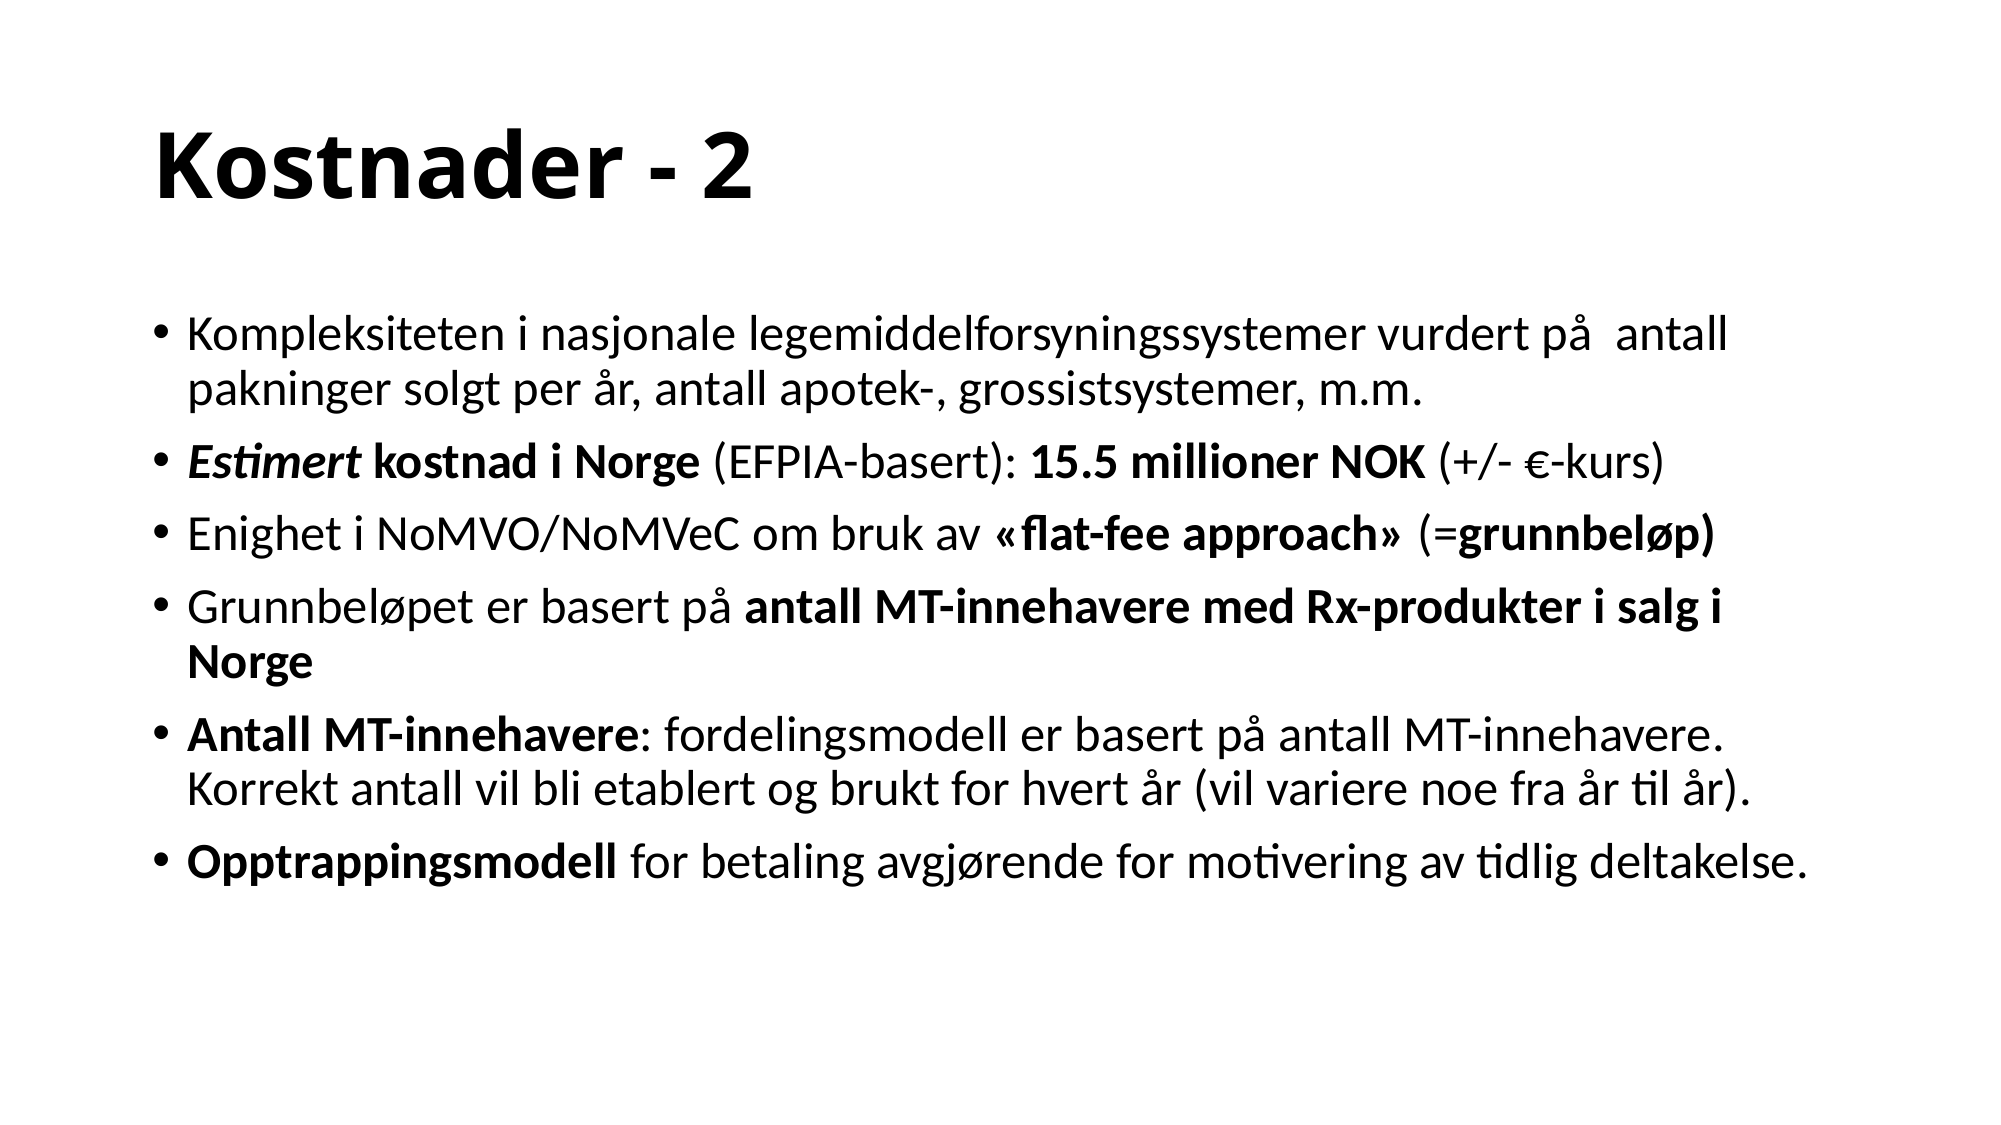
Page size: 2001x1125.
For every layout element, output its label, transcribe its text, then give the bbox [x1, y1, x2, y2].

list Kompleksiteten i nasjonale legemiddelforsyningssystemer vurdert på antall pakninger solgt per år, antall apotek-, grossistsystemer, m.m. Estimert kostnad i Norge (EFPIA-basert): 15.5 millioner NOK (+/- €-kurs) Enighet i NoMVO/NoMVeC om bruk av «flat-fee approach» (=grunnbeløp) Grunnbeløpet er basert på antall MT-innehavere med Rx-produkter i salg i Norge Antall MT-innehavere: fordelingsmodell er basert på antall MT-innehavere. Korrekt antall vil bli etablert og brukt for hvert år (vil variere noe fra år til år). Opptrappingsmodell for betaling avgjørende for motivering av tidlig deltakelse. [137, 299, 1863, 1014]
title Kostnader - 2 [137, 59, 1863, 278]
